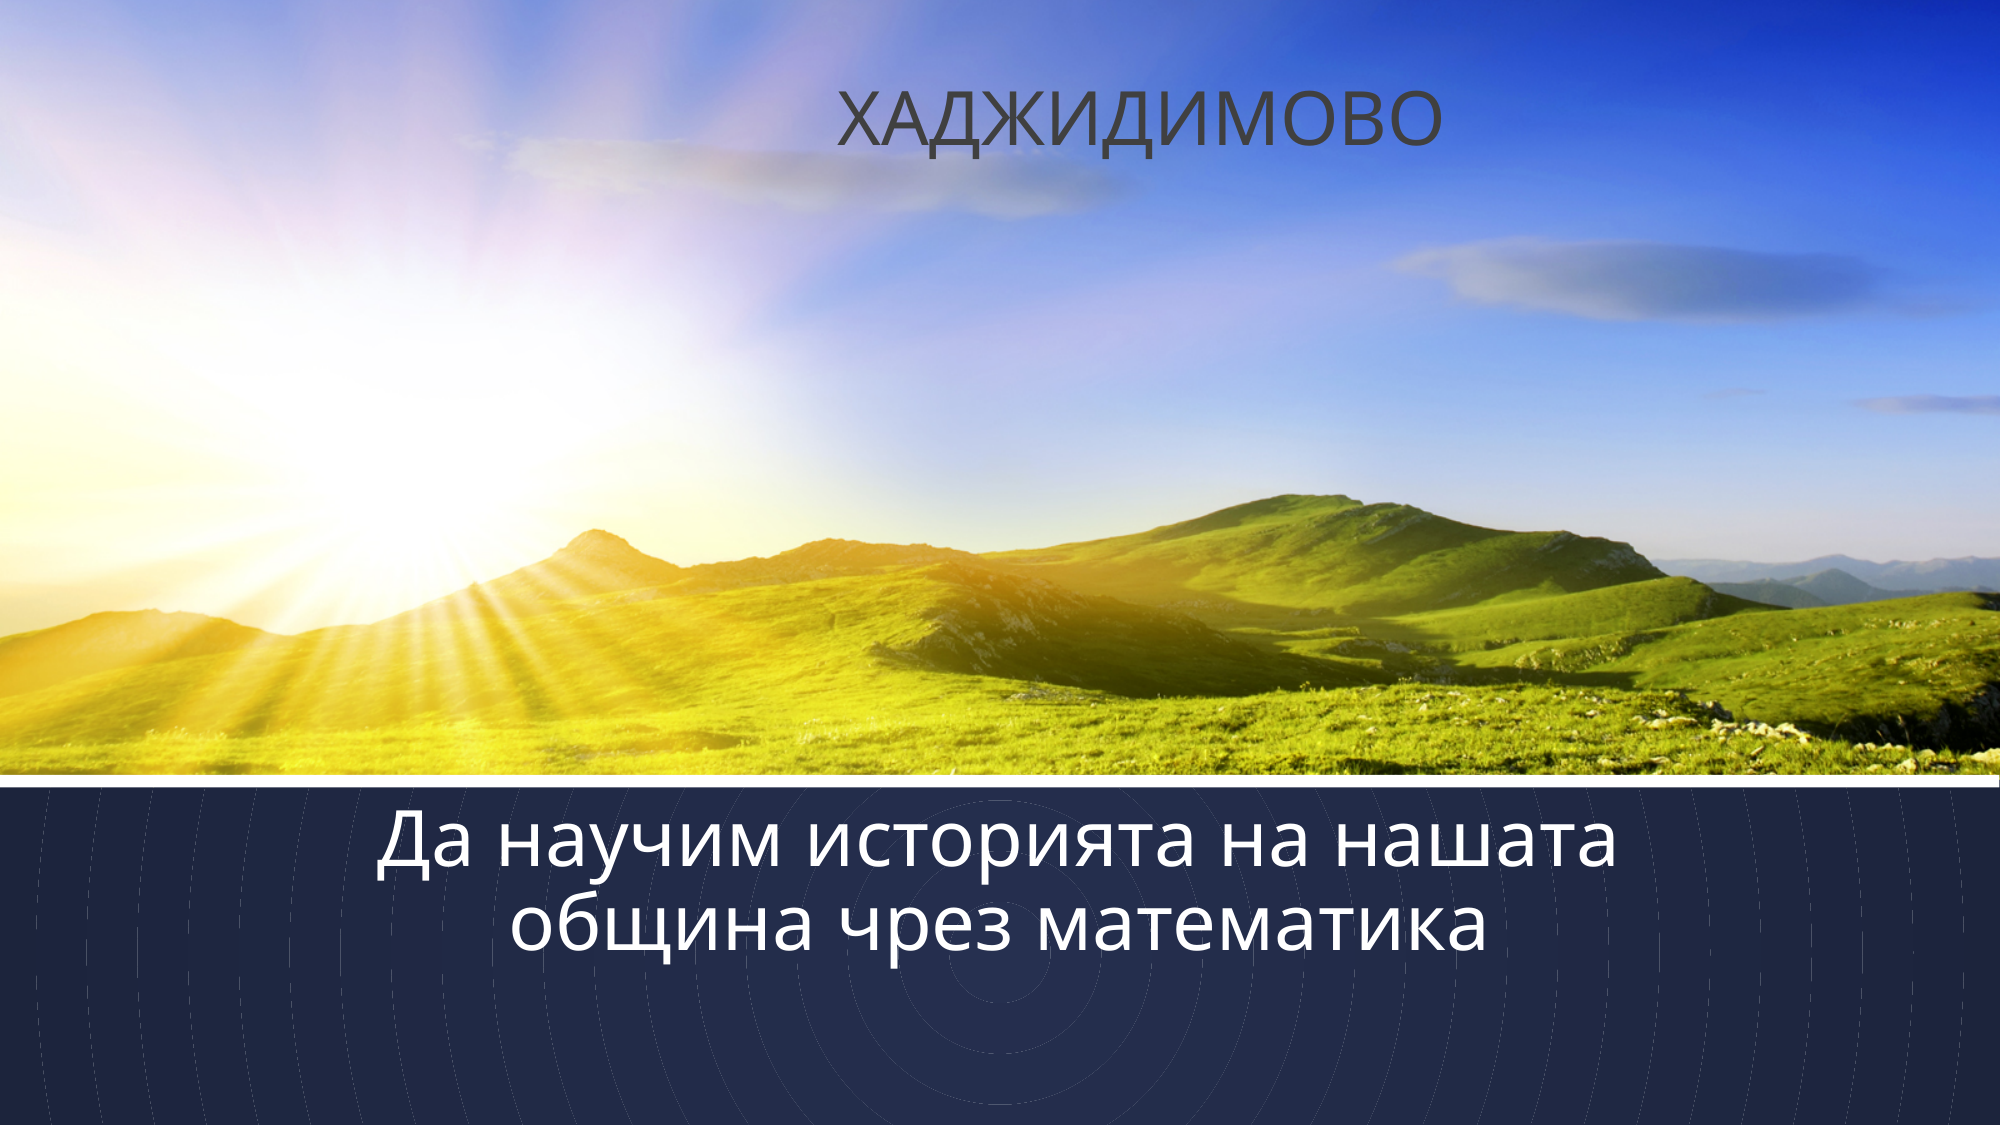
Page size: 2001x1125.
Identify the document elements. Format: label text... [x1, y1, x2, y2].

title Да научим историята на нашата община чрез математика [249, 787, 1750, 975]
picture [0, 0, 2000, 774]
text_box ХАДЖИДИМОВО [822, 63, 1461, 169]
